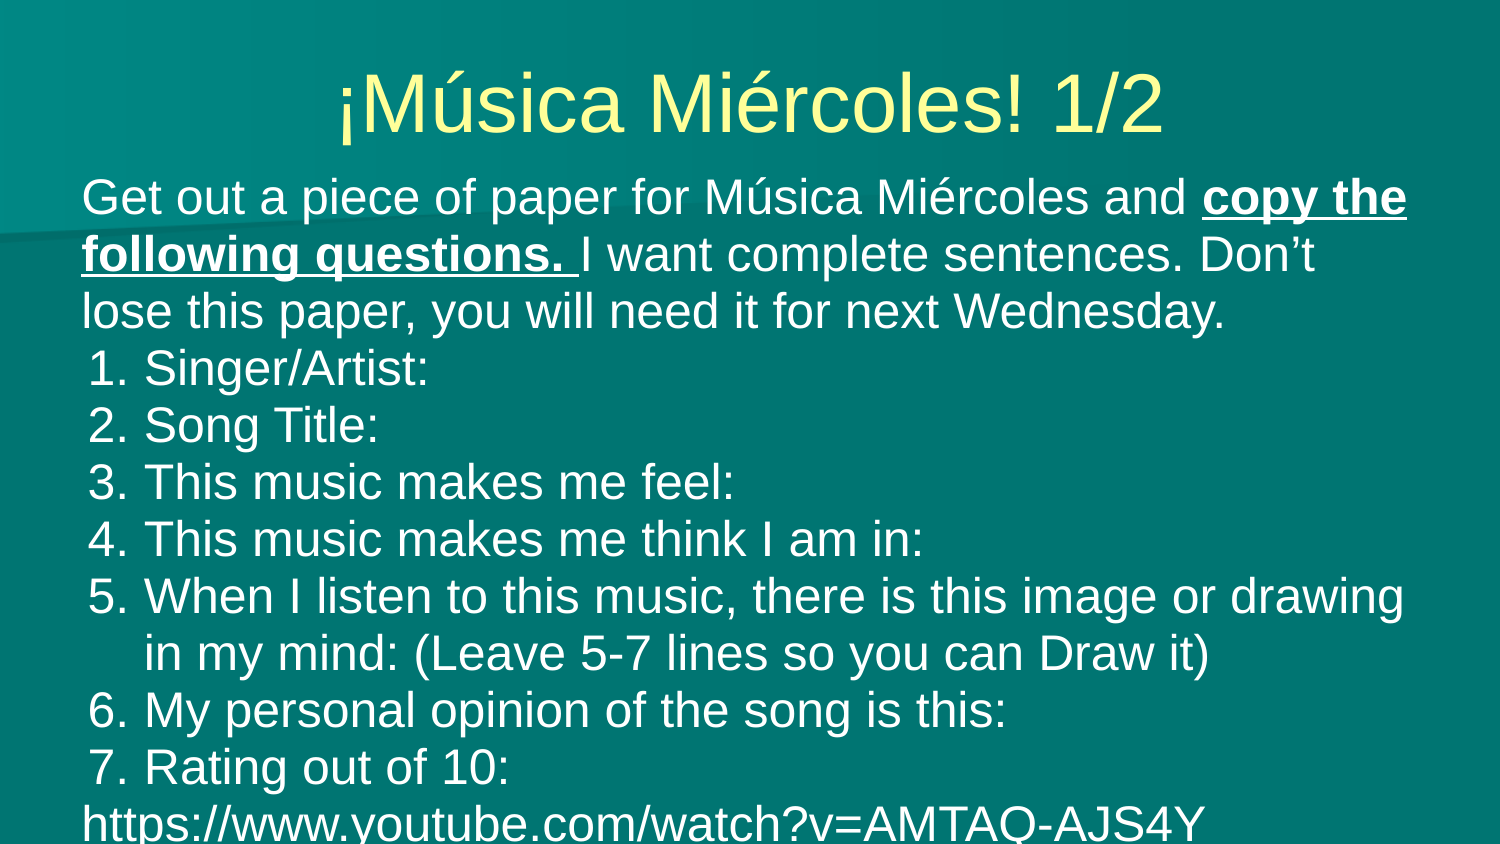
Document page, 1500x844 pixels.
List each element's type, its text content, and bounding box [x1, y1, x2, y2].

title ¡Música Miércoles! 1/2 [81, 39, 1419, 168]
picture [0, 0, 1500, 844]
subtitle Get out a piece of paper for Música Miércoles and copy the following questions. I want complete sentences. Don’t lose this paper, you will need it for next Wednesday. Singer/Artist: Song Title: This music makes me feel: This music makes me think I am in: When I listen to this music, there is this image or drawing in my mind: (Leave 5-7 lines so you can Draw it) My personal opinion of the song is this: Rating out of 10: https://www.youtube.com/watch?v=AMTAQ-AJS4Y [81, 168, 1419, 711]
